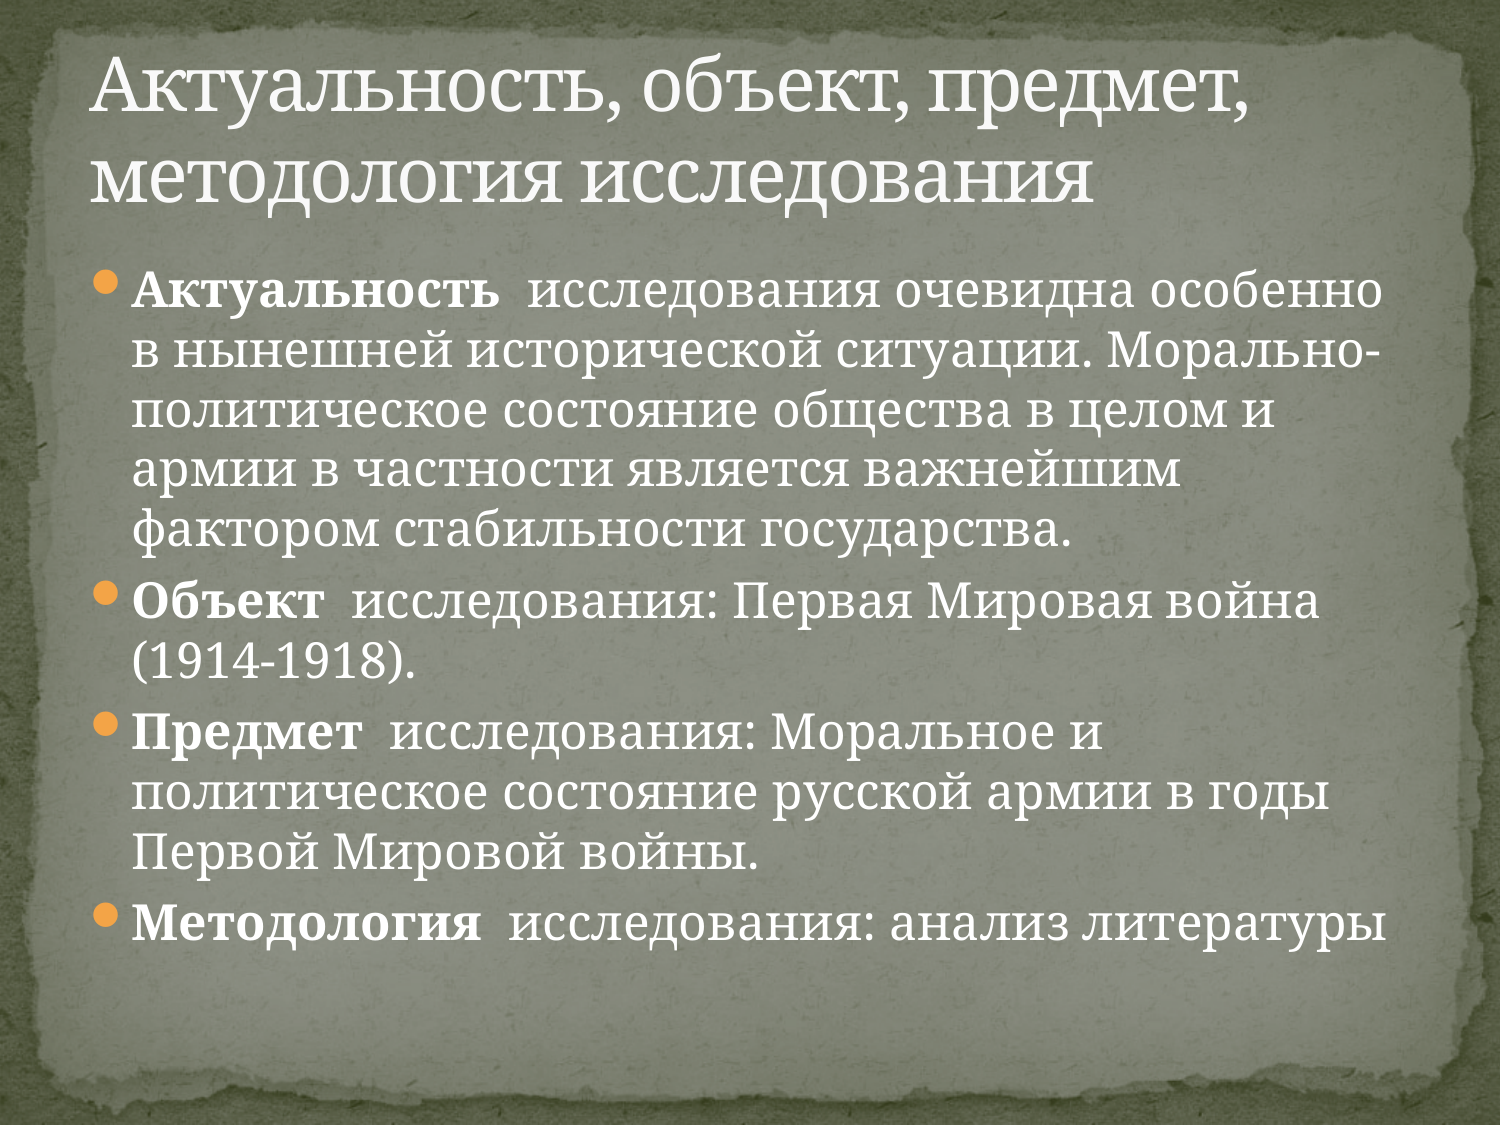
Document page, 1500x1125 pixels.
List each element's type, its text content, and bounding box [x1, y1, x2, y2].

list Актуальность исследования очевидна особенно в нынешней исторической ситуации. Морально-политическое состояние общества в целом и армии в частности является важнейшим фактором стабильности государства. Объект исследования: Первая Мировая война (1914-1918). Предмет исследования: Моральное и политическое состояние русской армии в годы Первой Мировой войны. Методология исследования: анализ литературы [75, 249, 1425, 1000]
title Актуальность, объект, предмет, методология исследования [74, 24, 1425, 225]
